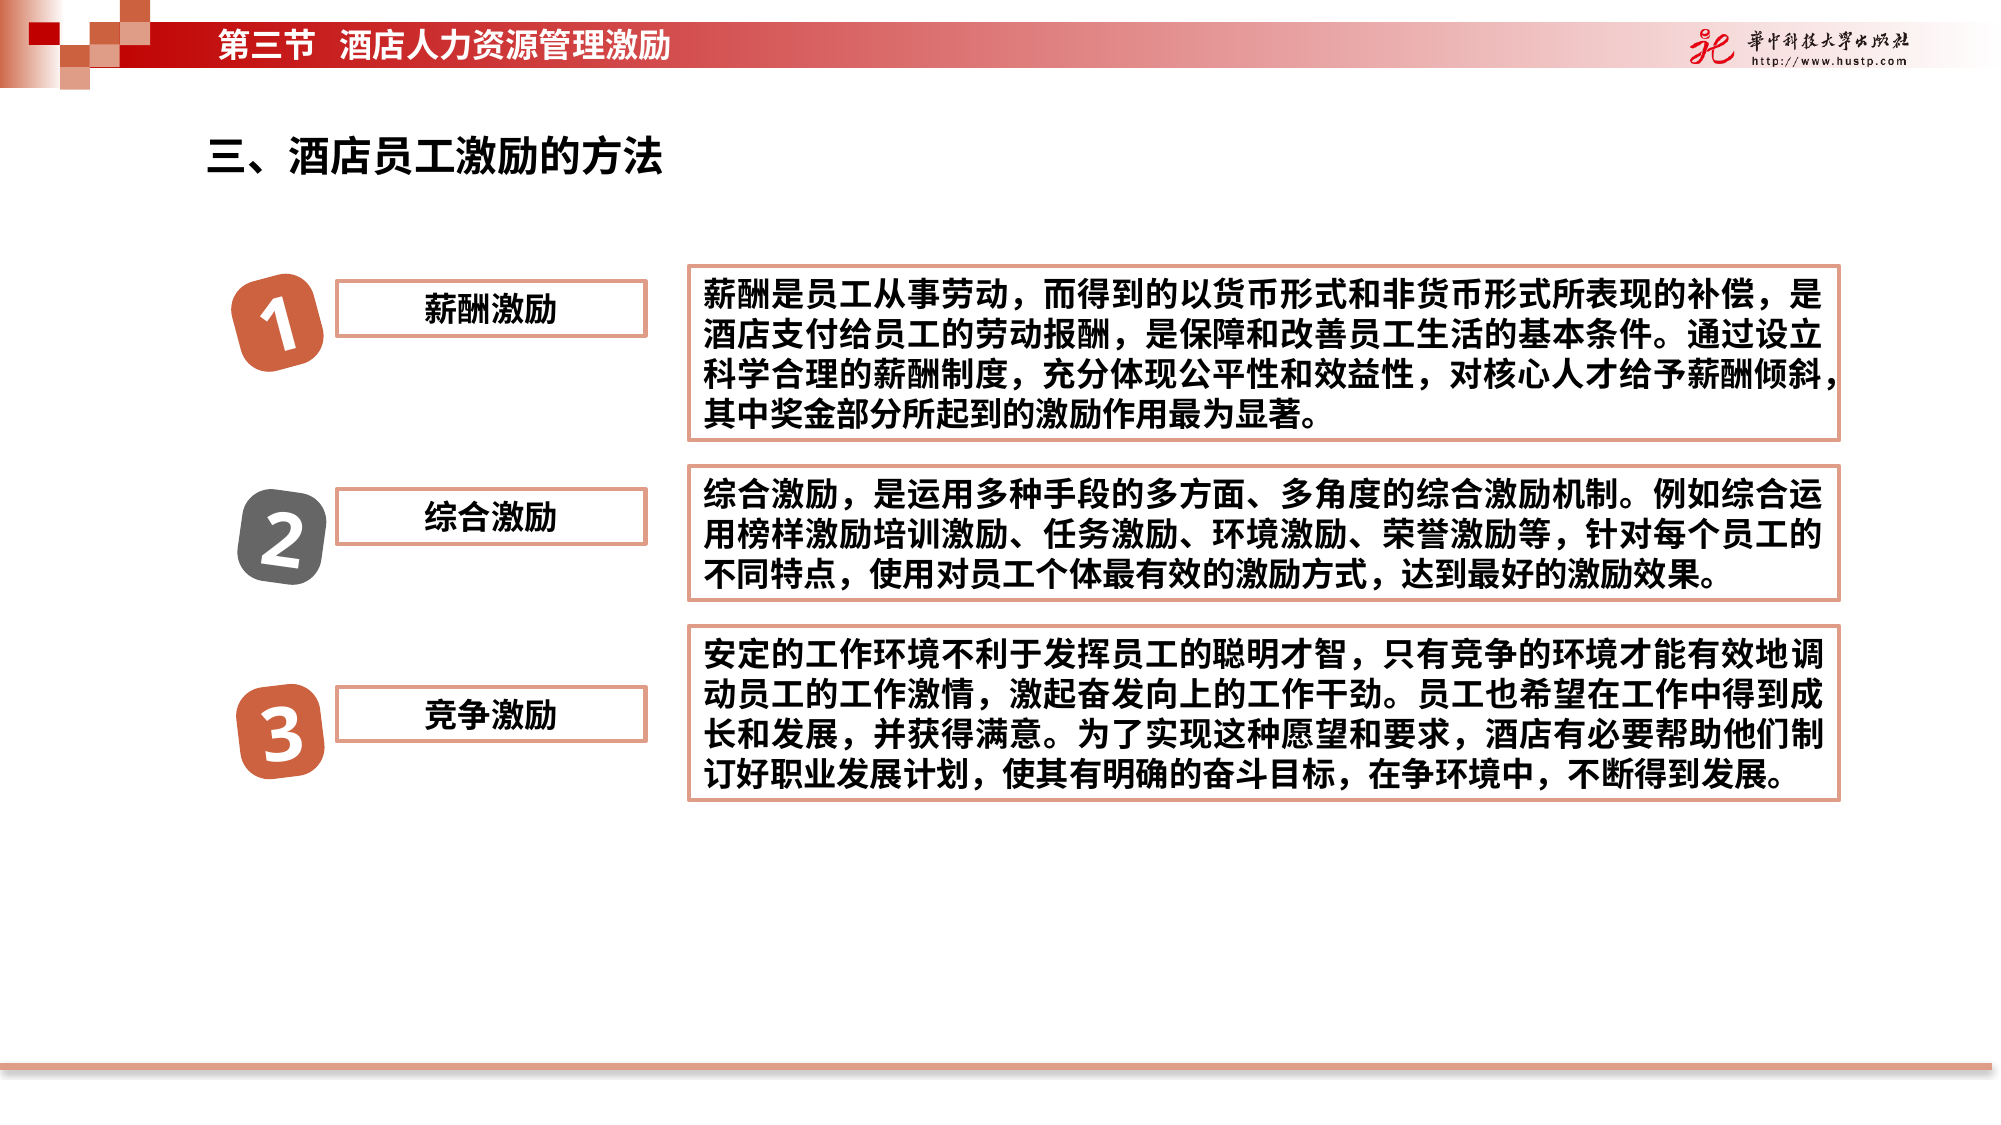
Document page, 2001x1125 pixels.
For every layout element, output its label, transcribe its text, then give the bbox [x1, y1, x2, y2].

text_box 三、酒店员工激励的方法 [190, 122, 1066, 187]
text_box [234, 265, 1840, 803]
picture [1661, 0, 1939, 90]
text_box 第三节 酒店人力资源管理激励 [202, 17, 971, 72]
